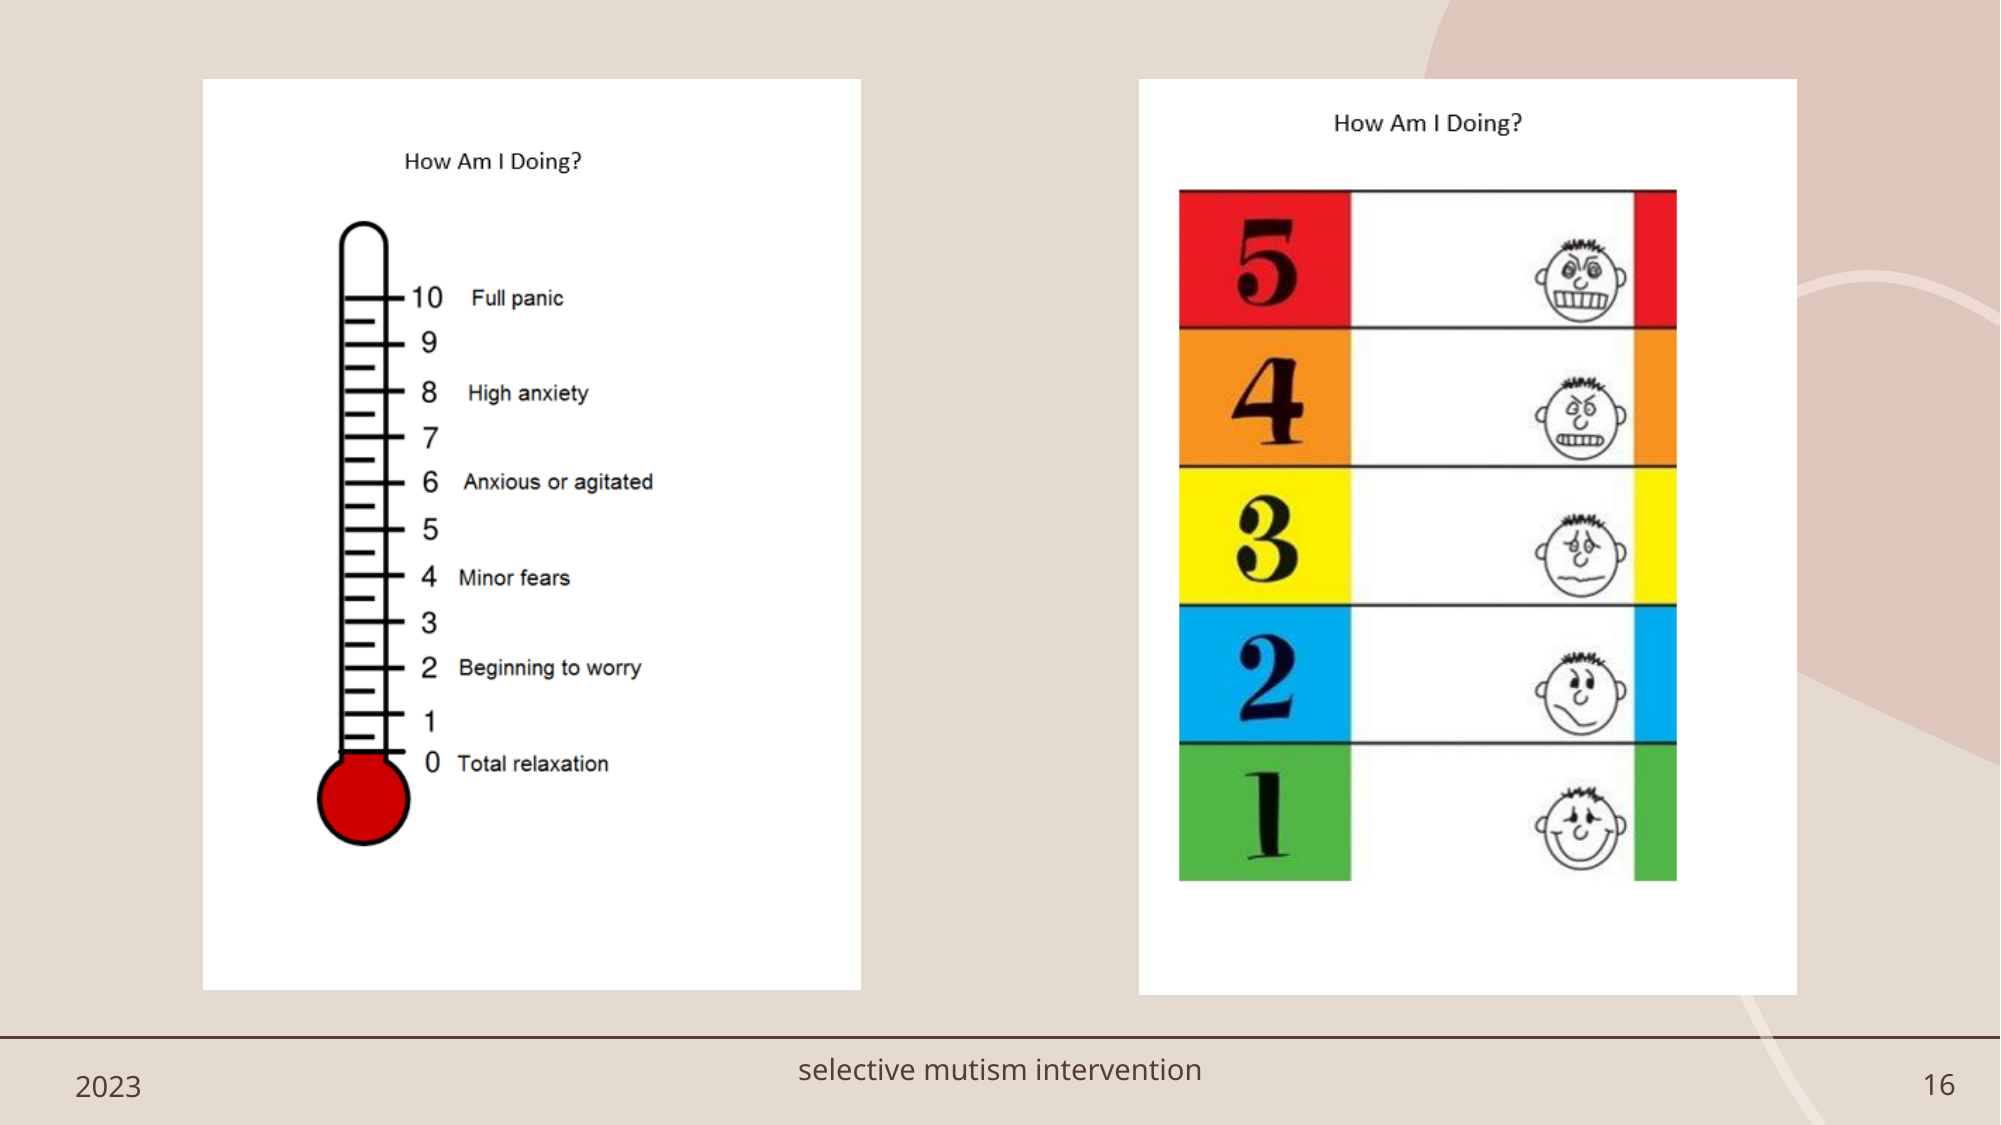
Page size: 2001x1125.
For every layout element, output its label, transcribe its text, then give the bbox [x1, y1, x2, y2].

picture [203, 79, 861, 990]
footer selective mutism intervention [718, 1060, 1283, 1112]
picture [1139, 79, 1797, 995]
slide_number 16 [1808, 1060, 1971, 1112]
slide_number 2023 [60, 1060, 222, 1112]
